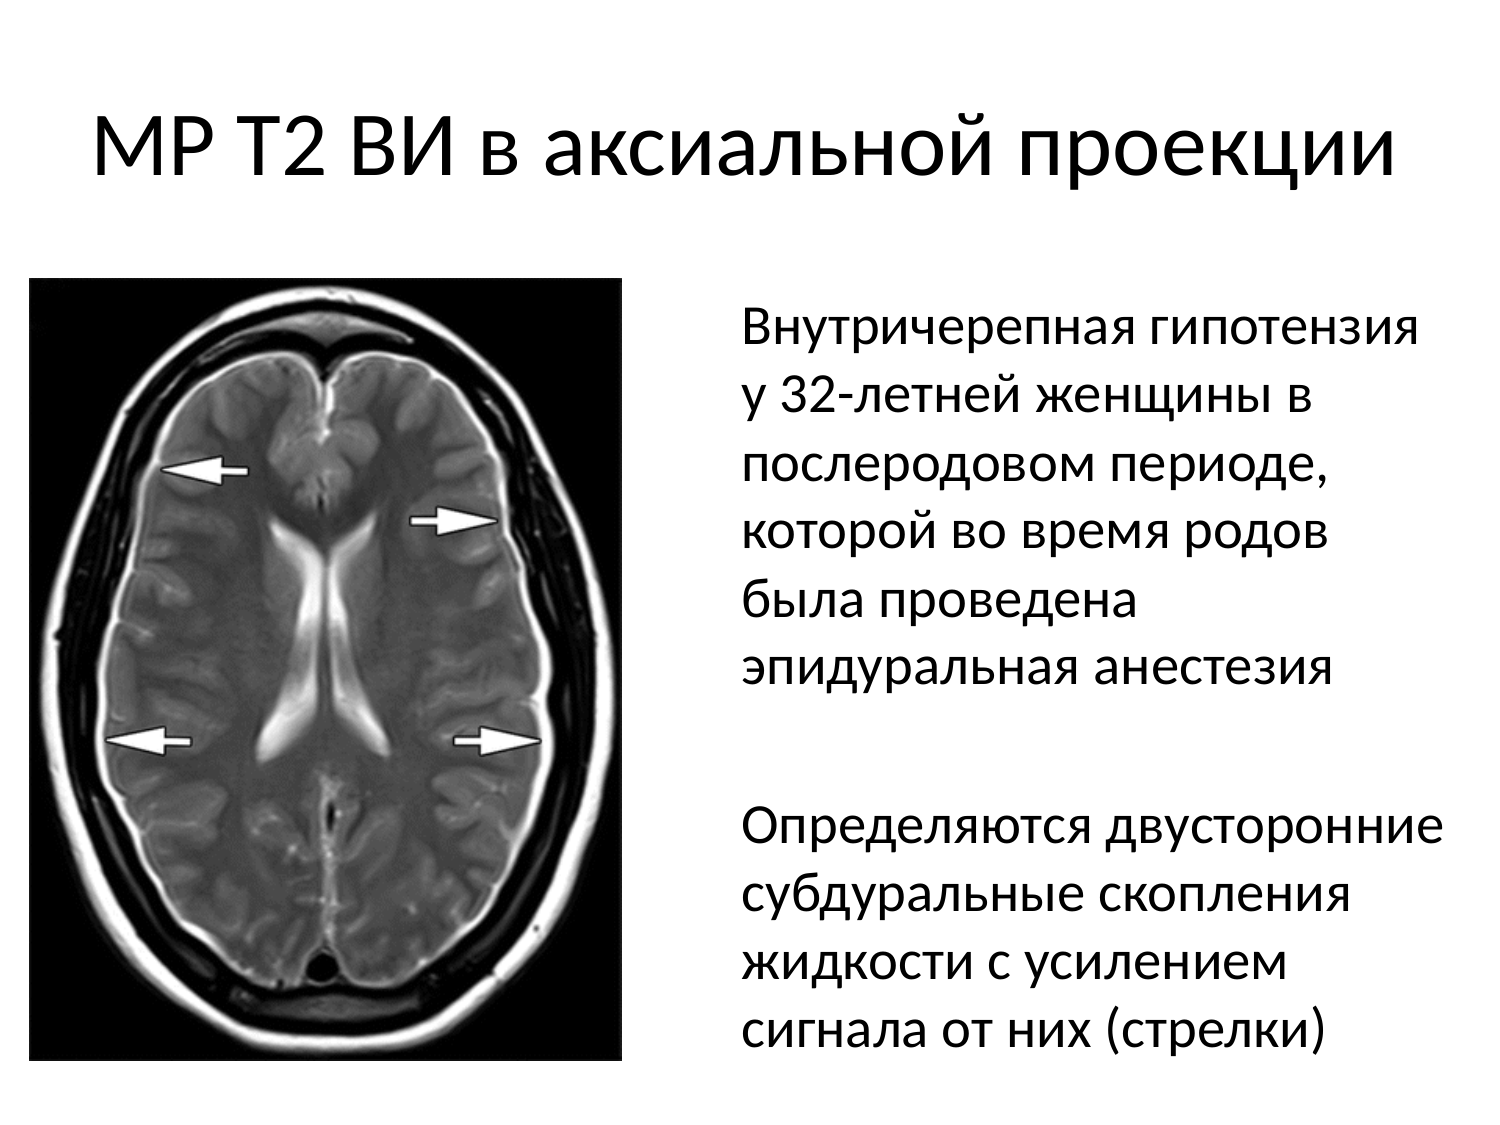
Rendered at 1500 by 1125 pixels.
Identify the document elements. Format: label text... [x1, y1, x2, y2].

title МР Т2 ВИ в аксиальной проекции [75, 45, 1425, 233]
list Внутричерепная гипотензия у 32-летней женщины в послеродовом периоде, которой во время родов была проведена эпидуральная анестезия Определяются двусторонние субдуральные скопления жидкости с усилением сигнала от них (стрелки) [726, 280, 1461, 1079]
picture [29, 278, 623, 1061]
